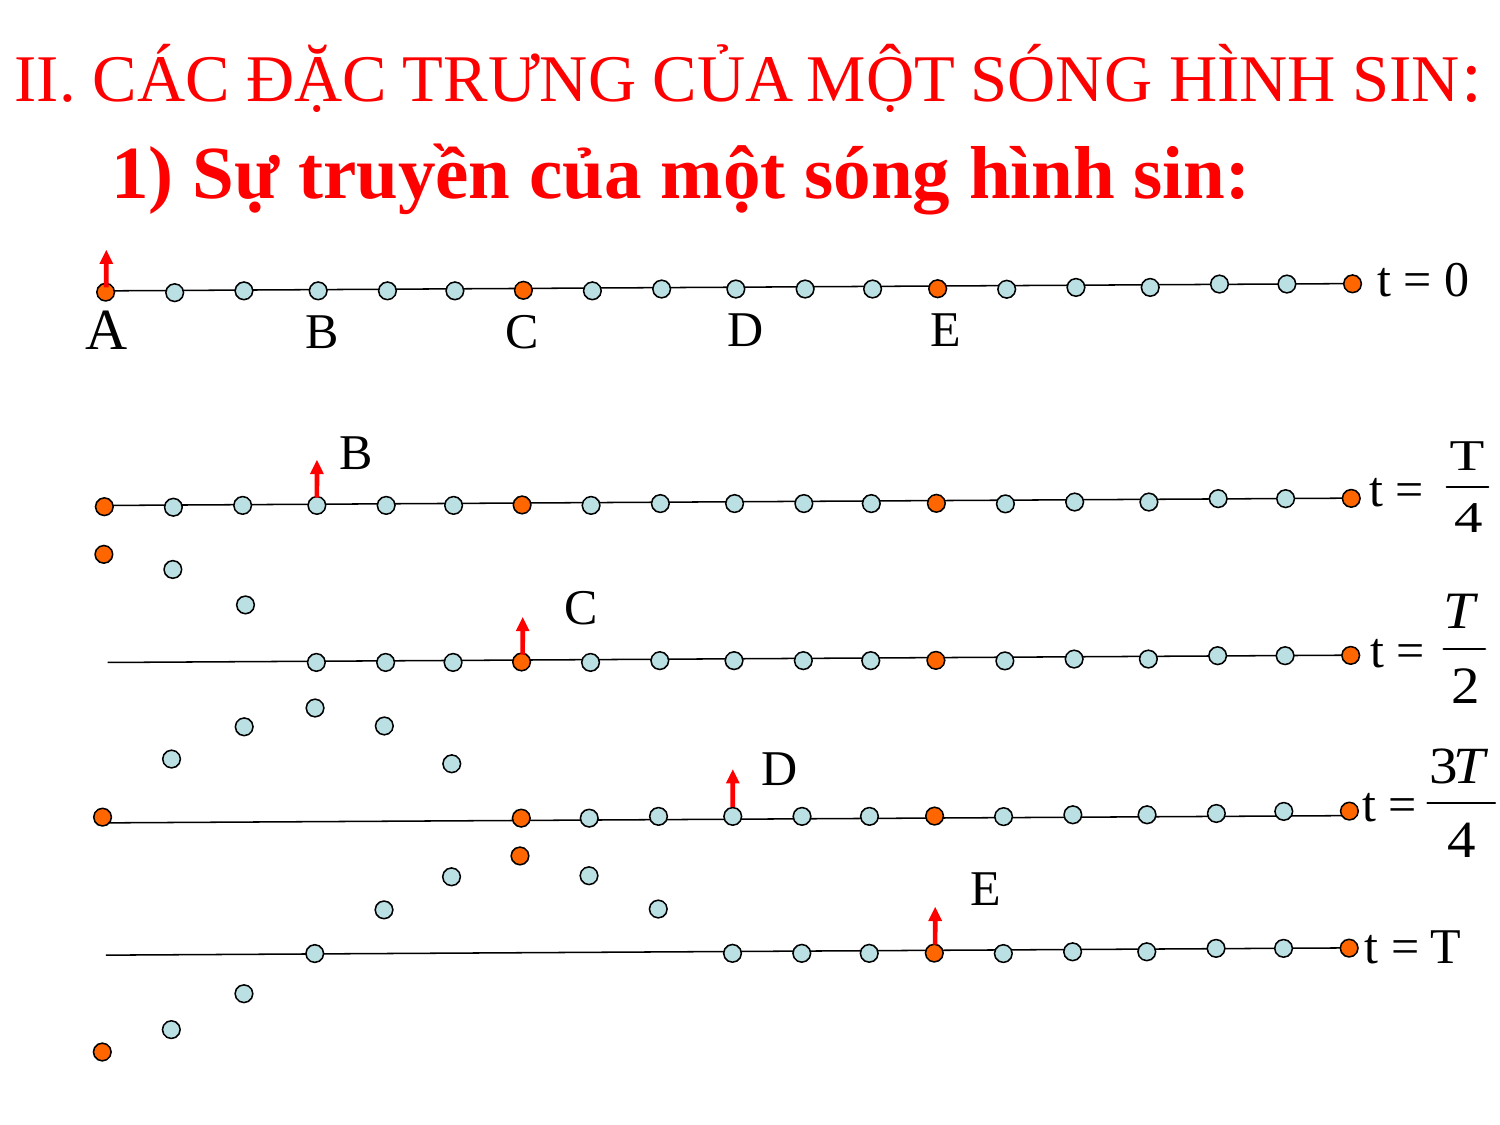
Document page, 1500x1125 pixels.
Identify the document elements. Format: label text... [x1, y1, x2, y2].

text_box [994, 807, 1013, 826]
text_box [723, 807, 742, 826]
text_box [925, 807, 944, 825]
text_box C [490, 311, 550, 367]
text_box [1274, 802, 1293, 821]
text_box [1137, 942, 1156, 961]
text_box [375, 901, 393, 919]
text_box [1139, 650, 1158, 668]
text_box [442, 867, 461, 886]
text_box [164, 498, 183, 517]
text_box [1207, 939, 1225, 958]
text_box [1140, 493, 1158, 511]
text_box [860, 944, 879, 963]
text_box [233, 496, 252, 515]
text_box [1355, 578, 1497, 715]
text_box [96, 274, 1362, 302]
text_box [726, 769, 740, 807]
text_box [377, 496, 396, 515]
text_box [308, 496, 326, 515]
text_box [996, 495, 1015, 513]
text_box [861, 651, 880, 670]
text_box [512, 653, 531, 671]
text_box [307, 653, 326, 672]
text_box [516, 617, 529, 655]
text_box [162, 750, 181, 768]
text_box [1342, 490, 1349, 507]
text_box [723, 944, 742, 963]
text_box [93, 1043, 112, 1061]
text_box [95, 497, 114, 516]
text_box [1340, 939, 1349, 957]
text_box [95, 545, 113, 564]
text_box [649, 807, 668, 826]
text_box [1354, 427, 1500, 542]
text_box [650, 651, 669, 670]
text_box [376, 653, 395, 672]
text_box t = T [1349, 906, 1500, 981]
text_box [1276, 489, 1295, 508]
text_box [1063, 805, 1082, 824]
text_box [582, 496, 600, 515]
text_box [1065, 493, 1084, 511]
text_box [163, 560, 182, 579]
text_box D [747, 727, 822, 803]
text_box E [955, 848, 1015, 923]
text_box [925, 944, 944, 962]
text_box [793, 807, 811, 826]
text_box [792, 944, 811, 963]
text_box [512, 809, 531, 828]
text_box [862, 494, 881, 513]
text_box [375, 717, 394, 735]
text_box [1276, 646, 1294, 665]
text_box [444, 653, 462, 672]
text_box [649, 900, 668, 918]
text_box [1208, 646, 1227, 665]
text_box [93, 808, 112, 827]
text_box [162, 1020, 181, 1039]
text_box [725, 494, 744, 513]
text_box [860, 807, 879, 826]
text_box [1341, 646, 1350, 665]
text_box [928, 907, 942, 945]
text_box [1065, 650, 1084, 668]
text_box [795, 494, 813, 513]
text_box [235, 984, 253, 1003]
text_box [794, 651, 813, 670]
text_box [927, 494, 946, 513]
text_box [1209, 489, 1228, 508]
text_box [580, 809, 599, 828]
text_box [1347, 733, 1500, 869]
text_box [236, 596, 255, 614]
text_box A [70, 283, 146, 369]
text_box [994, 944, 1013, 963]
text_box [235, 717, 254, 736]
text_box [444, 496, 463, 515]
text_box [725, 651, 743, 670]
text_box [1063, 942, 1082, 961]
text_box [927, 651, 945, 670]
text_box [581, 653, 600, 672]
text_box B [290, 311, 350, 367]
text_box [310, 460, 324, 498]
text_box [1138, 805, 1156, 824]
text_box [100, 249, 113, 273]
text_box [651, 494, 670, 513]
text_box [1207, 804, 1226, 823]
text_box t = 0 [1362, 239, 1488, 315]
text_box [580, 866, 598, 885]
text_box [1274, 939, 1293, 958]
text_box C [549, 567, 610, 643]
text_box II. CÁC ĐẶC TRƯNG CỦA MỘT SÓNG HÌNH SIN: [0, 18, 1500, 124]
text_box [305, 944, 324, 963]
text_box D [712, 311, 788, 365]
text_box B [324, 412, 385, 488]
text_box [513, 496, 531, 514]
text_box [306, 699, 324, 717]
text_box [511, 847, 529, 865]
text_box E [915, 311, 975, 365]
text_box 1) Sự truyền của một sóng hình sin: [79, 116, 1348, 222]
text_box [442, 754, 461, 773]
text_box [996, 652, 1014, 670]
